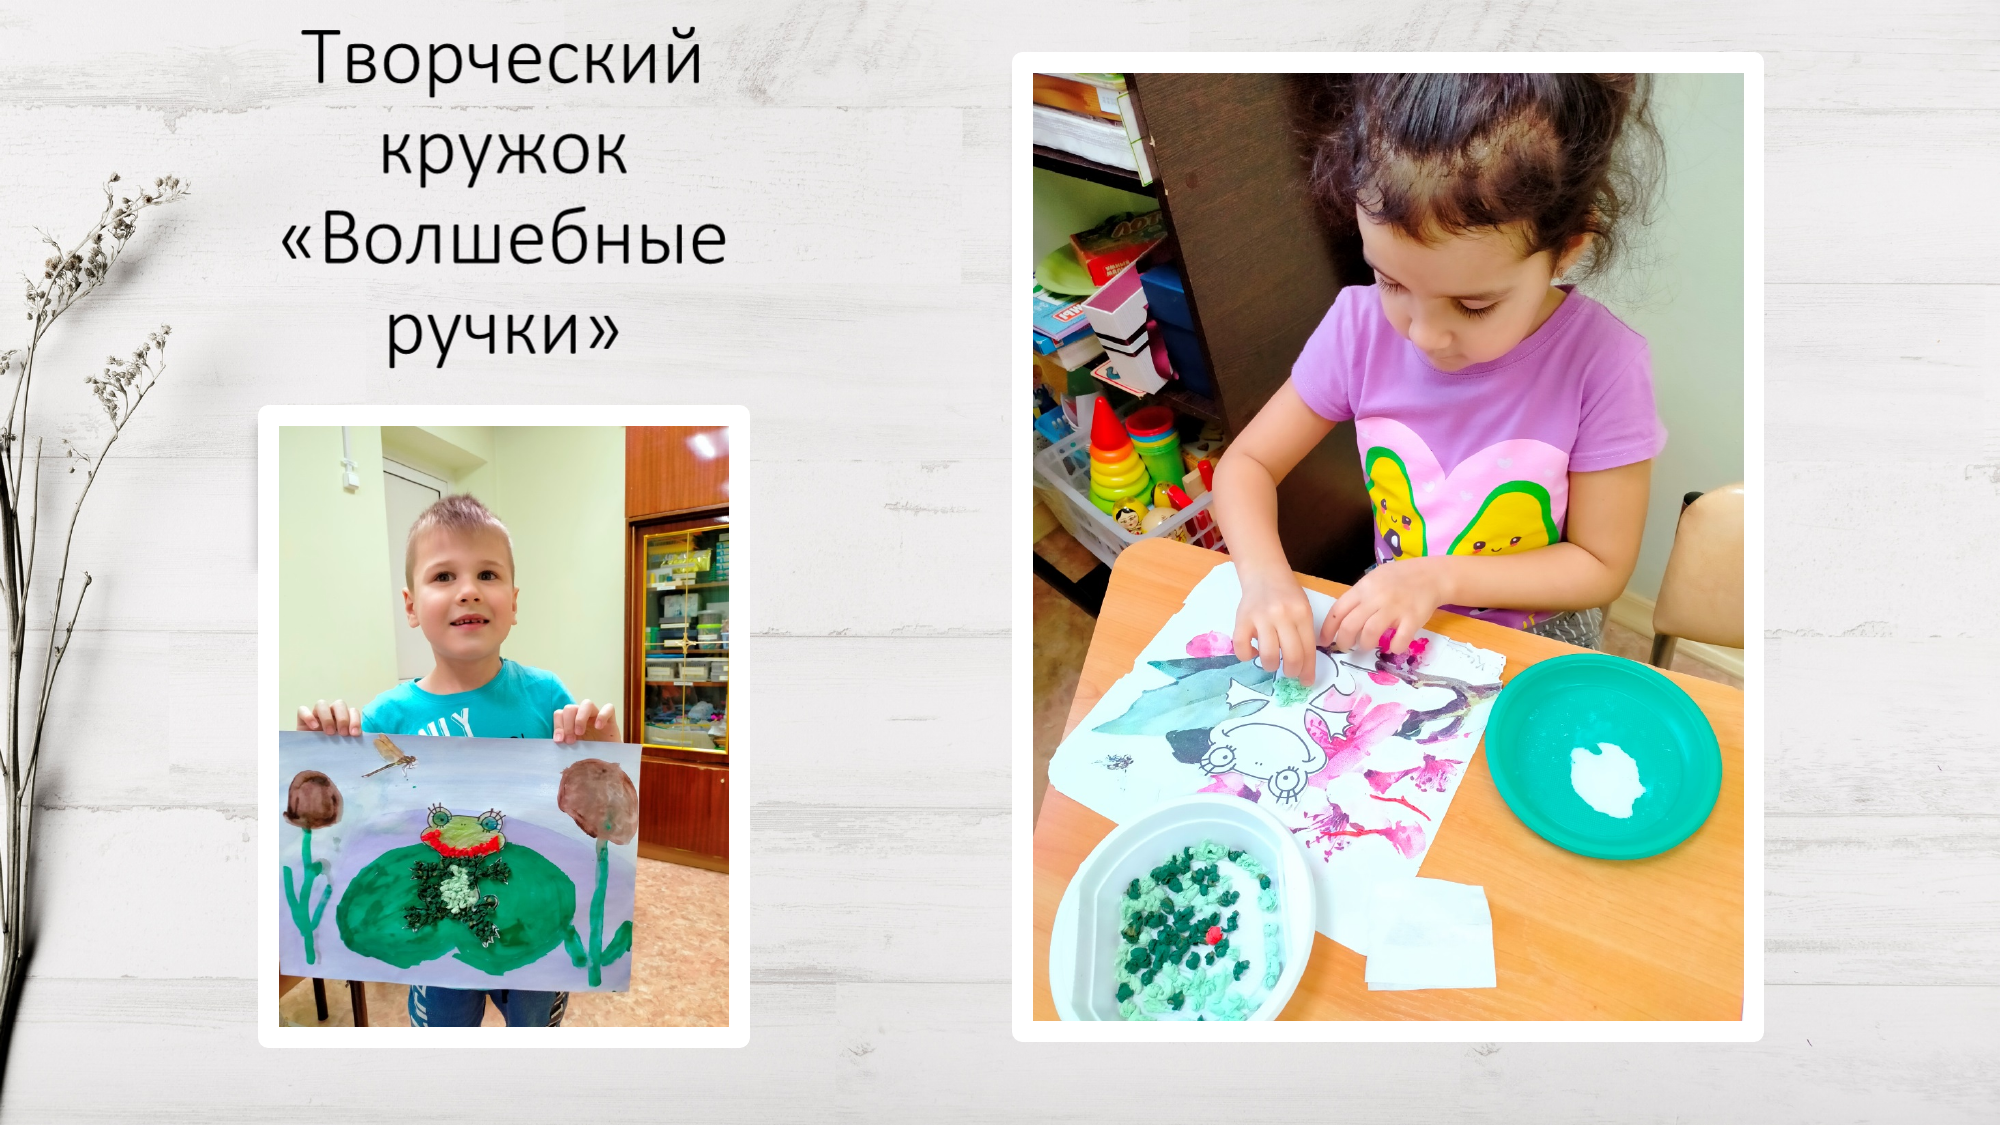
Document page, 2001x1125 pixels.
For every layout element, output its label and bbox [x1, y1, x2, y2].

picture [0, 0, 2000, 1125]
list [278, 426, 730, 1027]
list [1032, 72, 1744, 1021]
